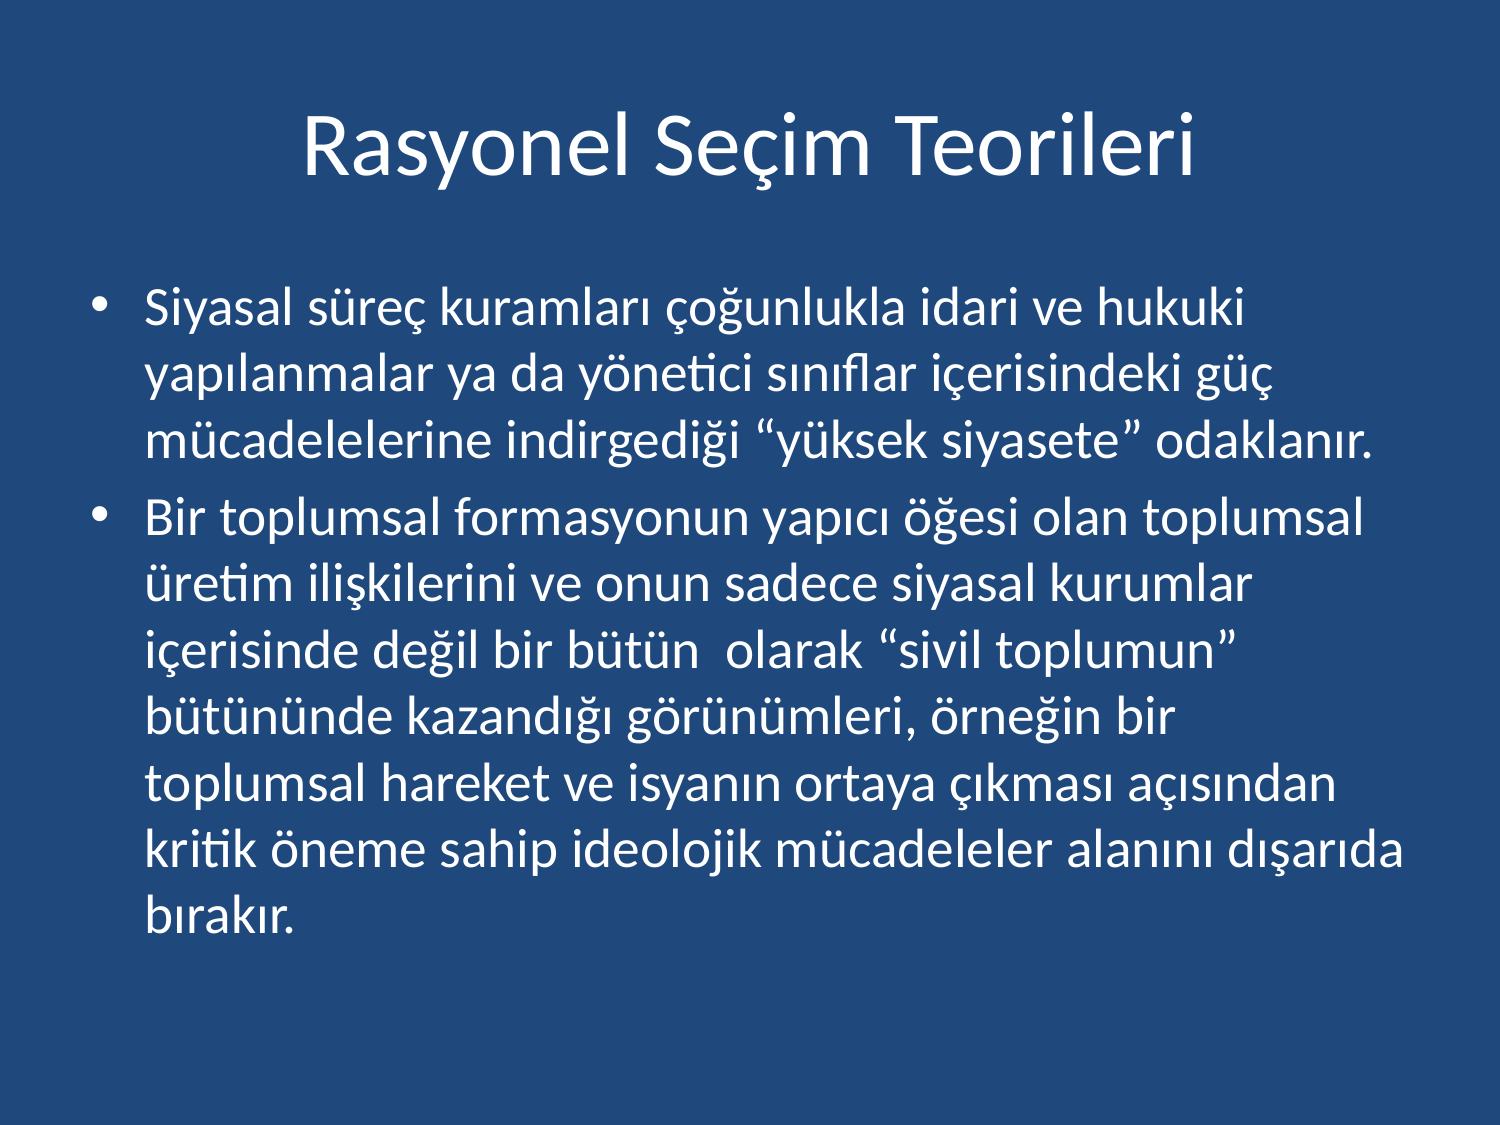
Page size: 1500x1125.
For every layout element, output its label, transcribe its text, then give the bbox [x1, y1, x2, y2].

title Rasyonel Seçim Teorileri [75, 45, 1425, 233]
list Siyasal süreç kuramları çoğunlukla idari ve hukuki yapılanmalar ya da yönetici sınıflar içerisindeki güç mücadelelerine indirgediği “yüksek siyasete” odaklanır. Bir toplumsal formasyonun yapıcı öğesi olan toplumsal üretim ilişkilerini ve onun sadece siyasal kurumlar içerisinde değil bir bütün olarak “sivil toplumun” bütününde kazandığı görünümleri, örneğin bir toplumsal hareket ve isyanın ortaya çıkması açısından kritik öneme sahip ideolojik mücadeleler alanını dışarıda bırakır. [75, 262, 1425, 1005]
